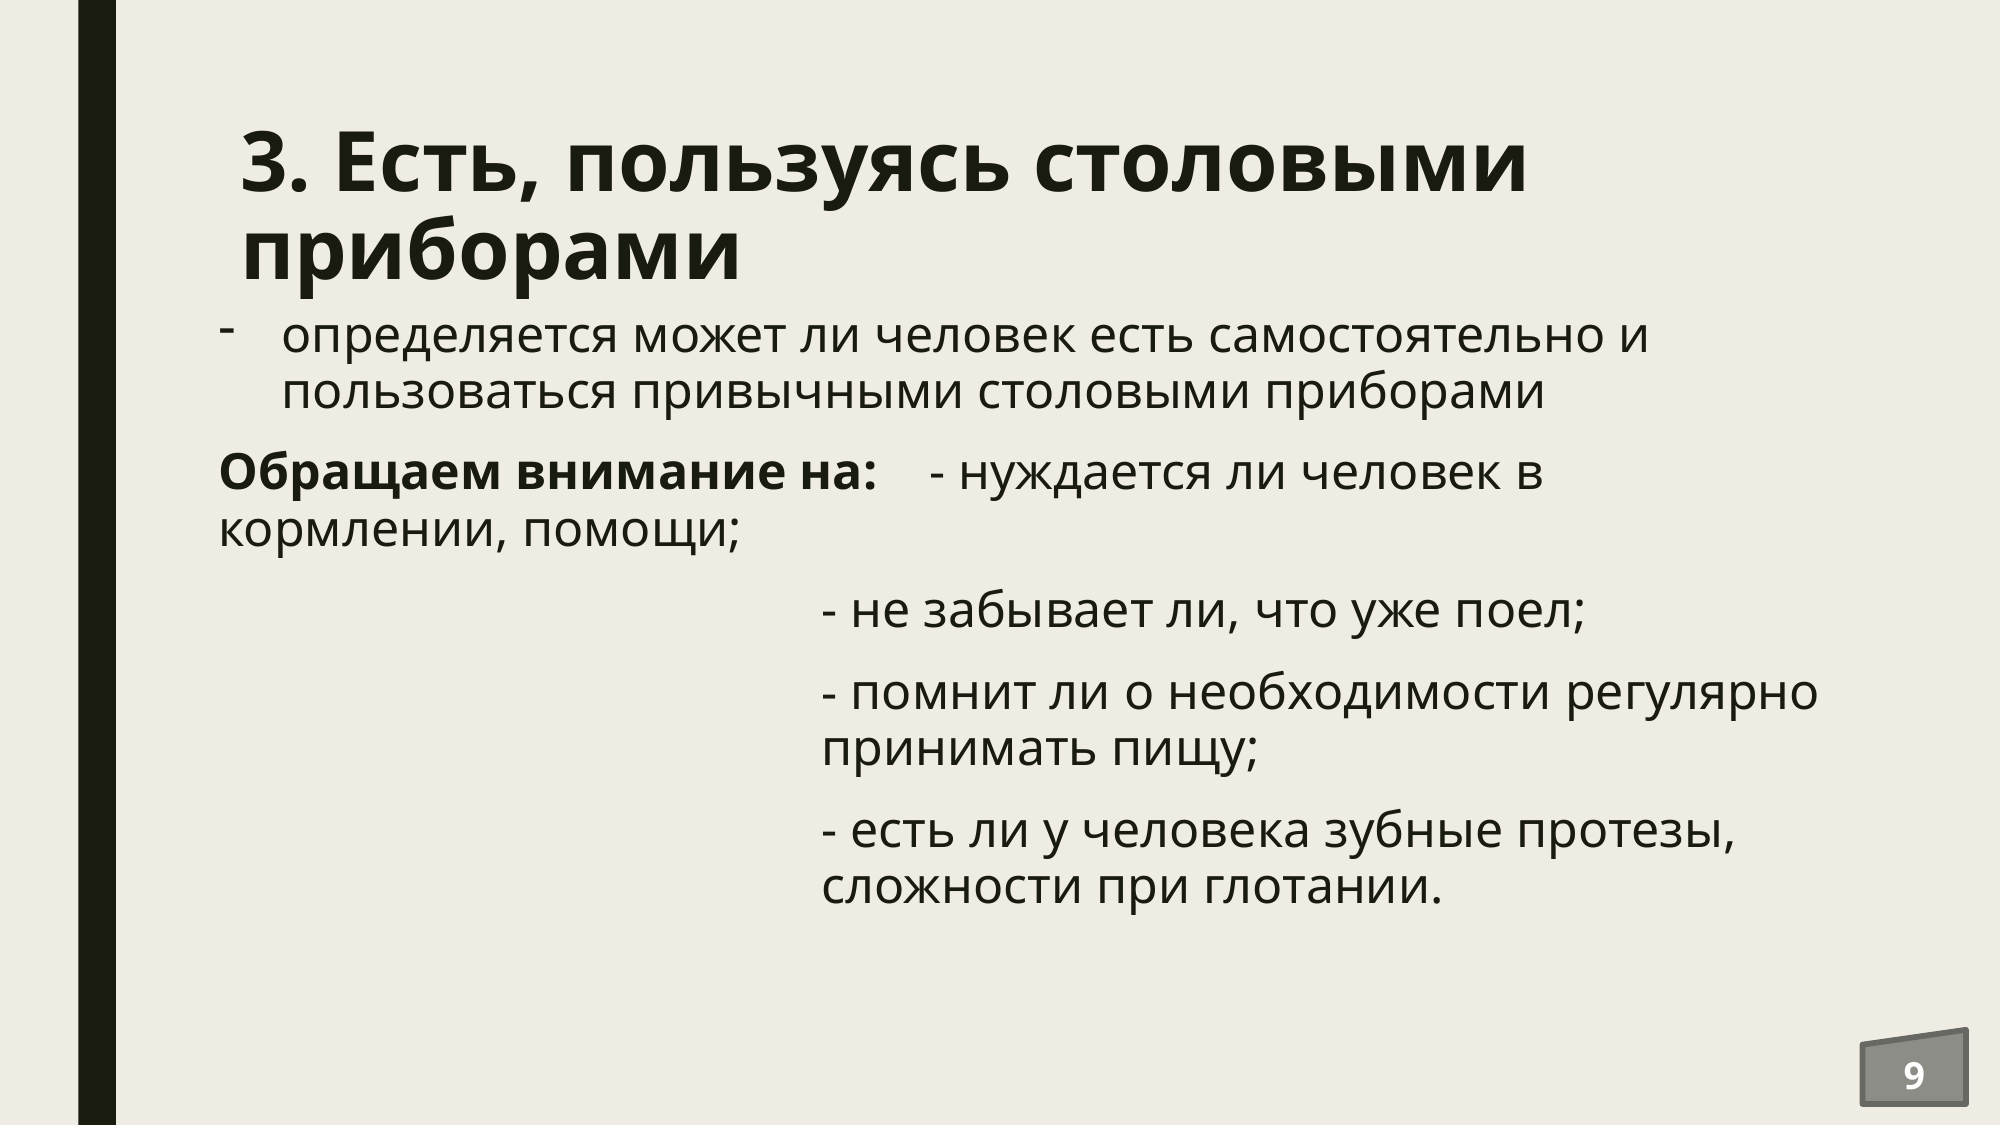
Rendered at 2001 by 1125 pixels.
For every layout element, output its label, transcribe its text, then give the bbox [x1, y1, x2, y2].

list определяется может ли человек есть самостоятельно и пользоваться привычными столовыми приборами Обращаем внимание на: - нуждается ли человек в кормлении, помощи; - не забывает ли, что уже поел; помнит ли о необходимости регулярно принимать пищу; есть ли у человека зубные протезы, сложности при глотании. [203, 299, 1863, 1065]
title 3. Есть, пользуясь столовыми приборами [225, 112, 1800, 261]
text_box 9 [1859, 1026, 1969, 1107]
